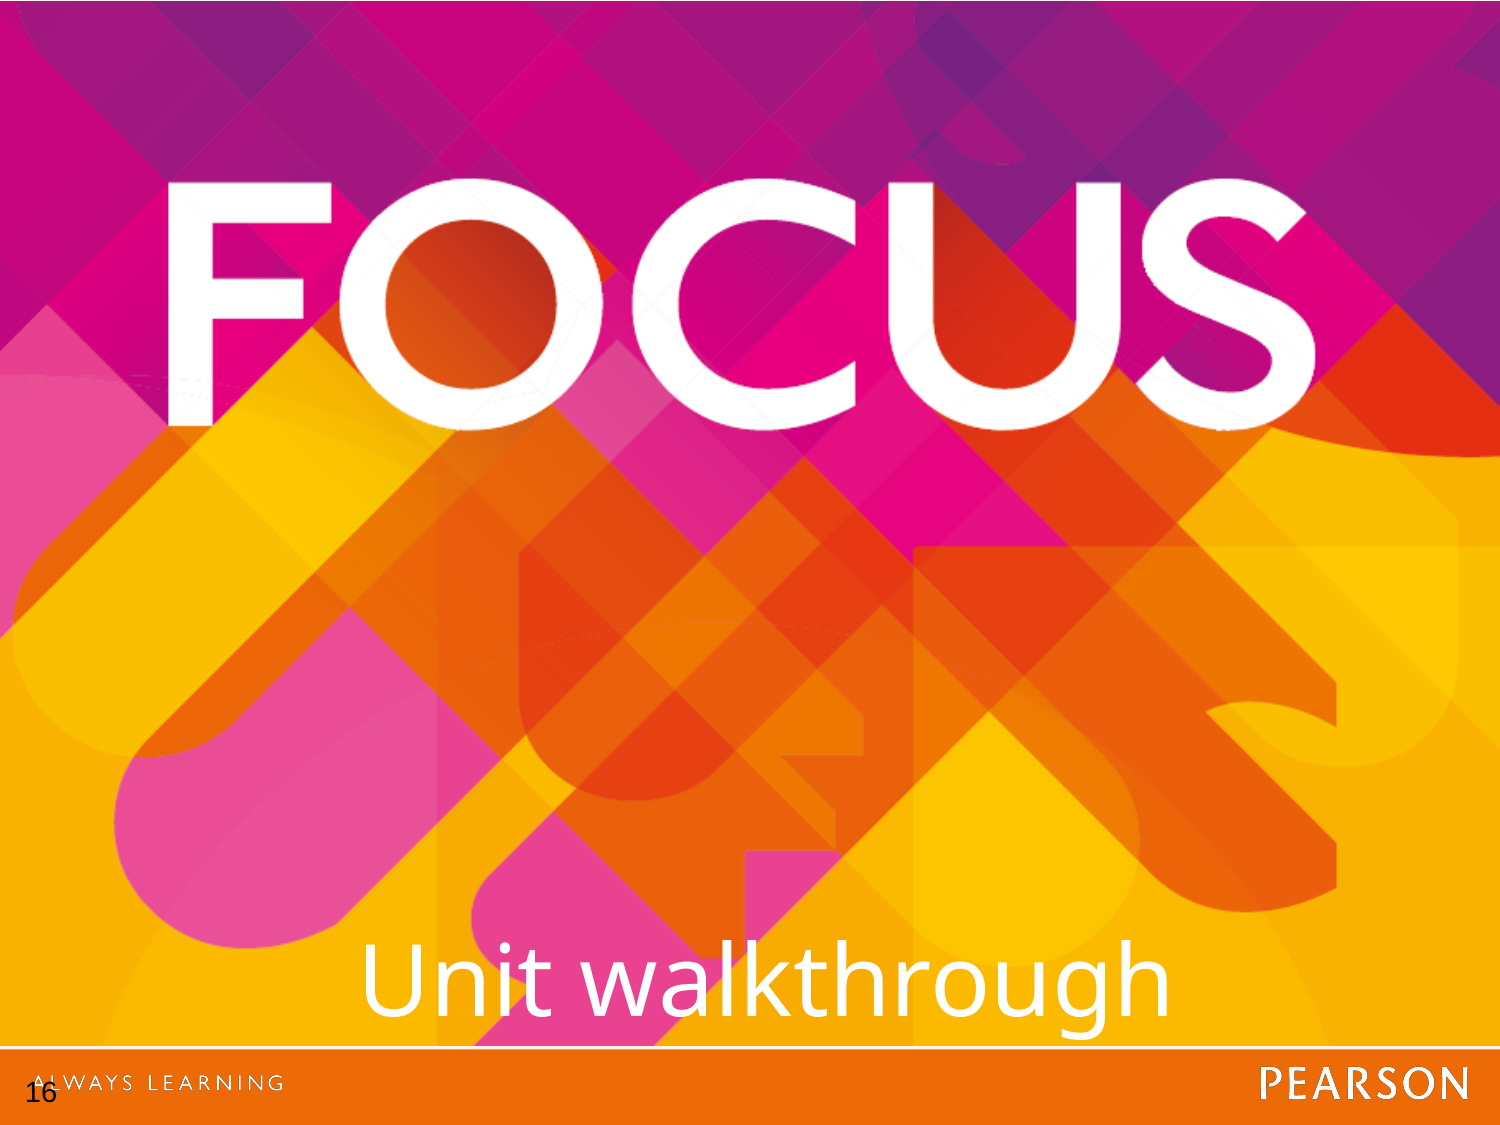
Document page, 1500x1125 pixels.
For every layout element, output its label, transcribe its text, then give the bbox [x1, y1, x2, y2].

slide_number 15 [24, 1073, 80, 1104]
picture [0, 1, 1500, 1124]
